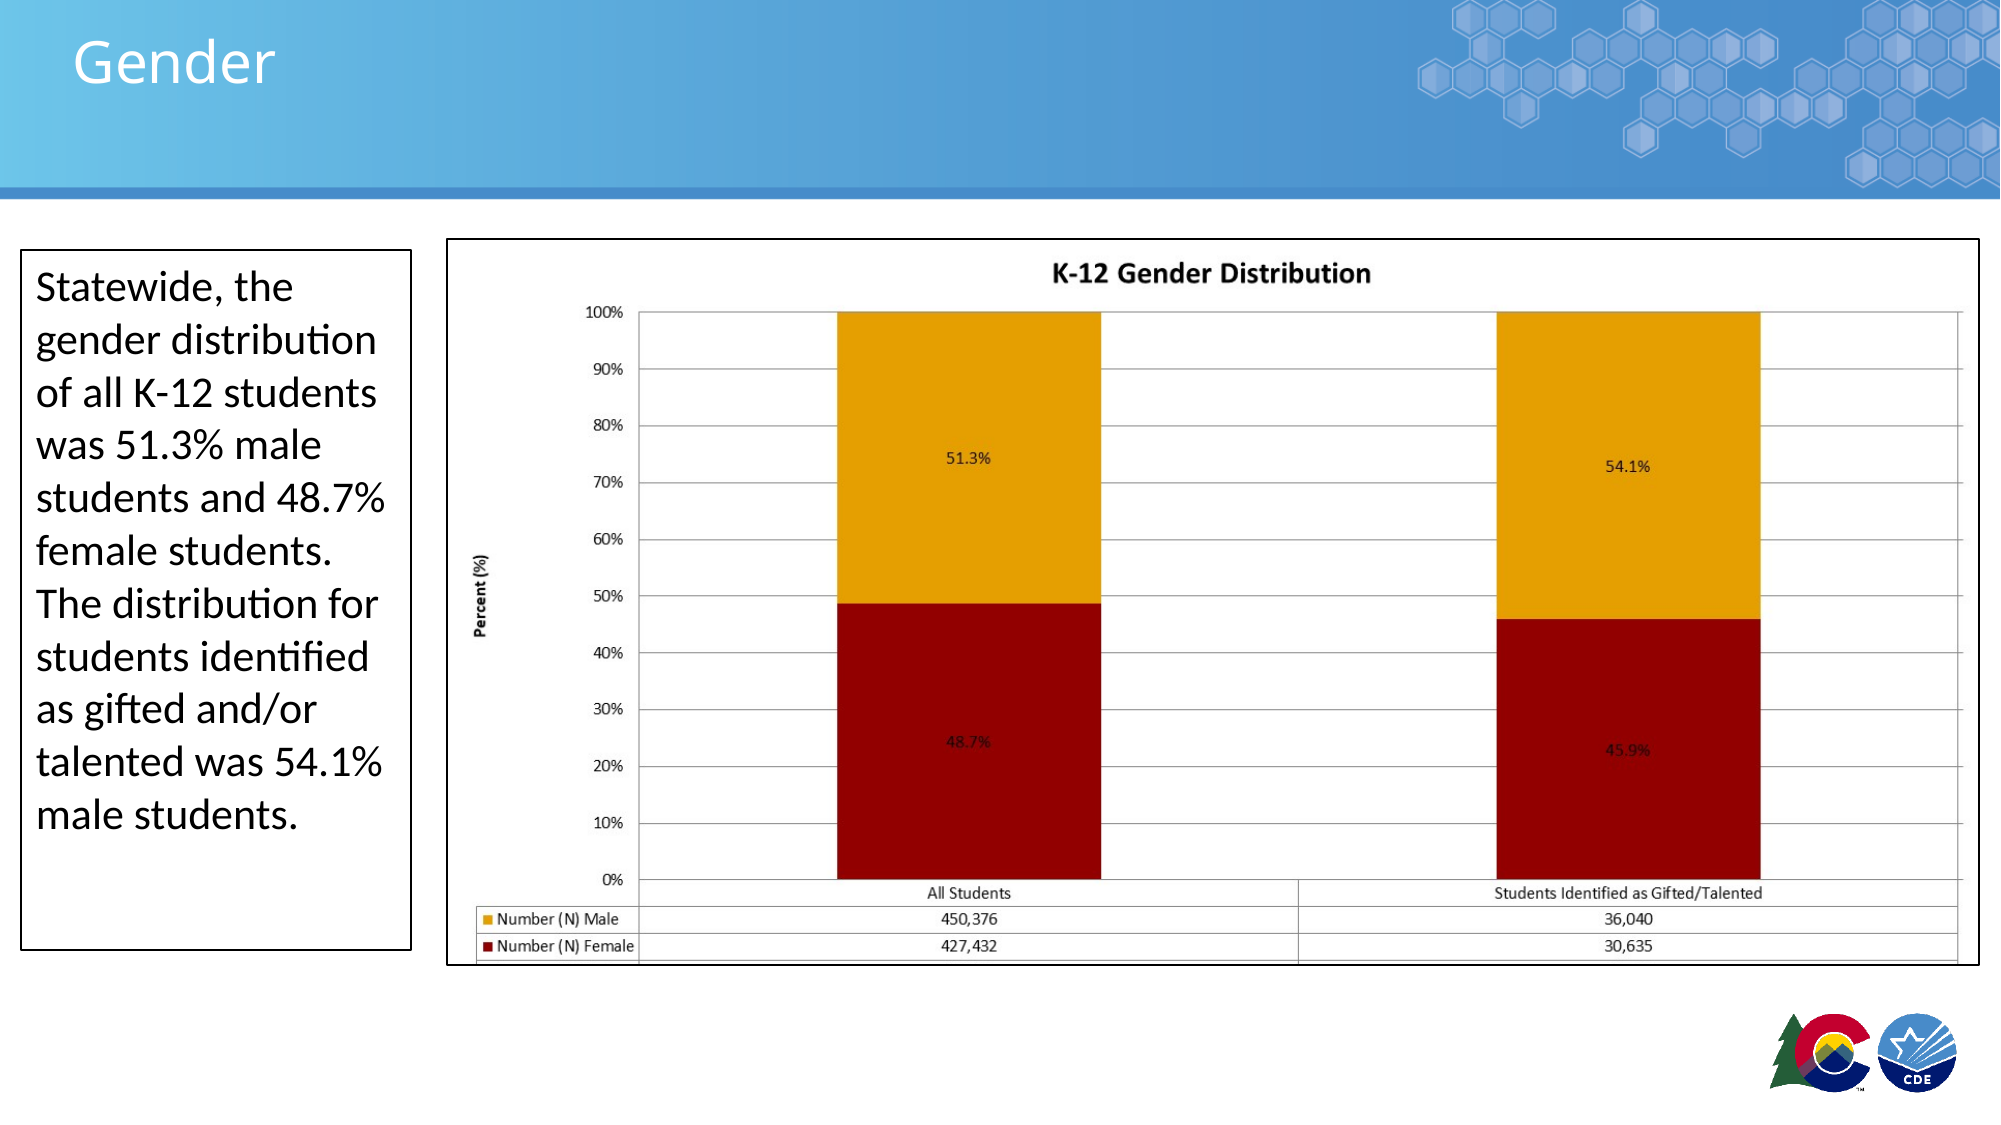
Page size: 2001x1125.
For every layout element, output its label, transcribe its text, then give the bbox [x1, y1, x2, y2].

picture [0, 0, 2000, 200]
list Statewide, the gender distribution of all K-12 students was 51.3% male students and 48.7% female students. The distribution for students identified as gifted and/or talented was 54.1% male students. [20, 249, 411, 950]
picture [447, 239, 1978, 964]
picture [1768, 1012, 1957, 1093]
title Gender [72, 33, 1396, 182]
